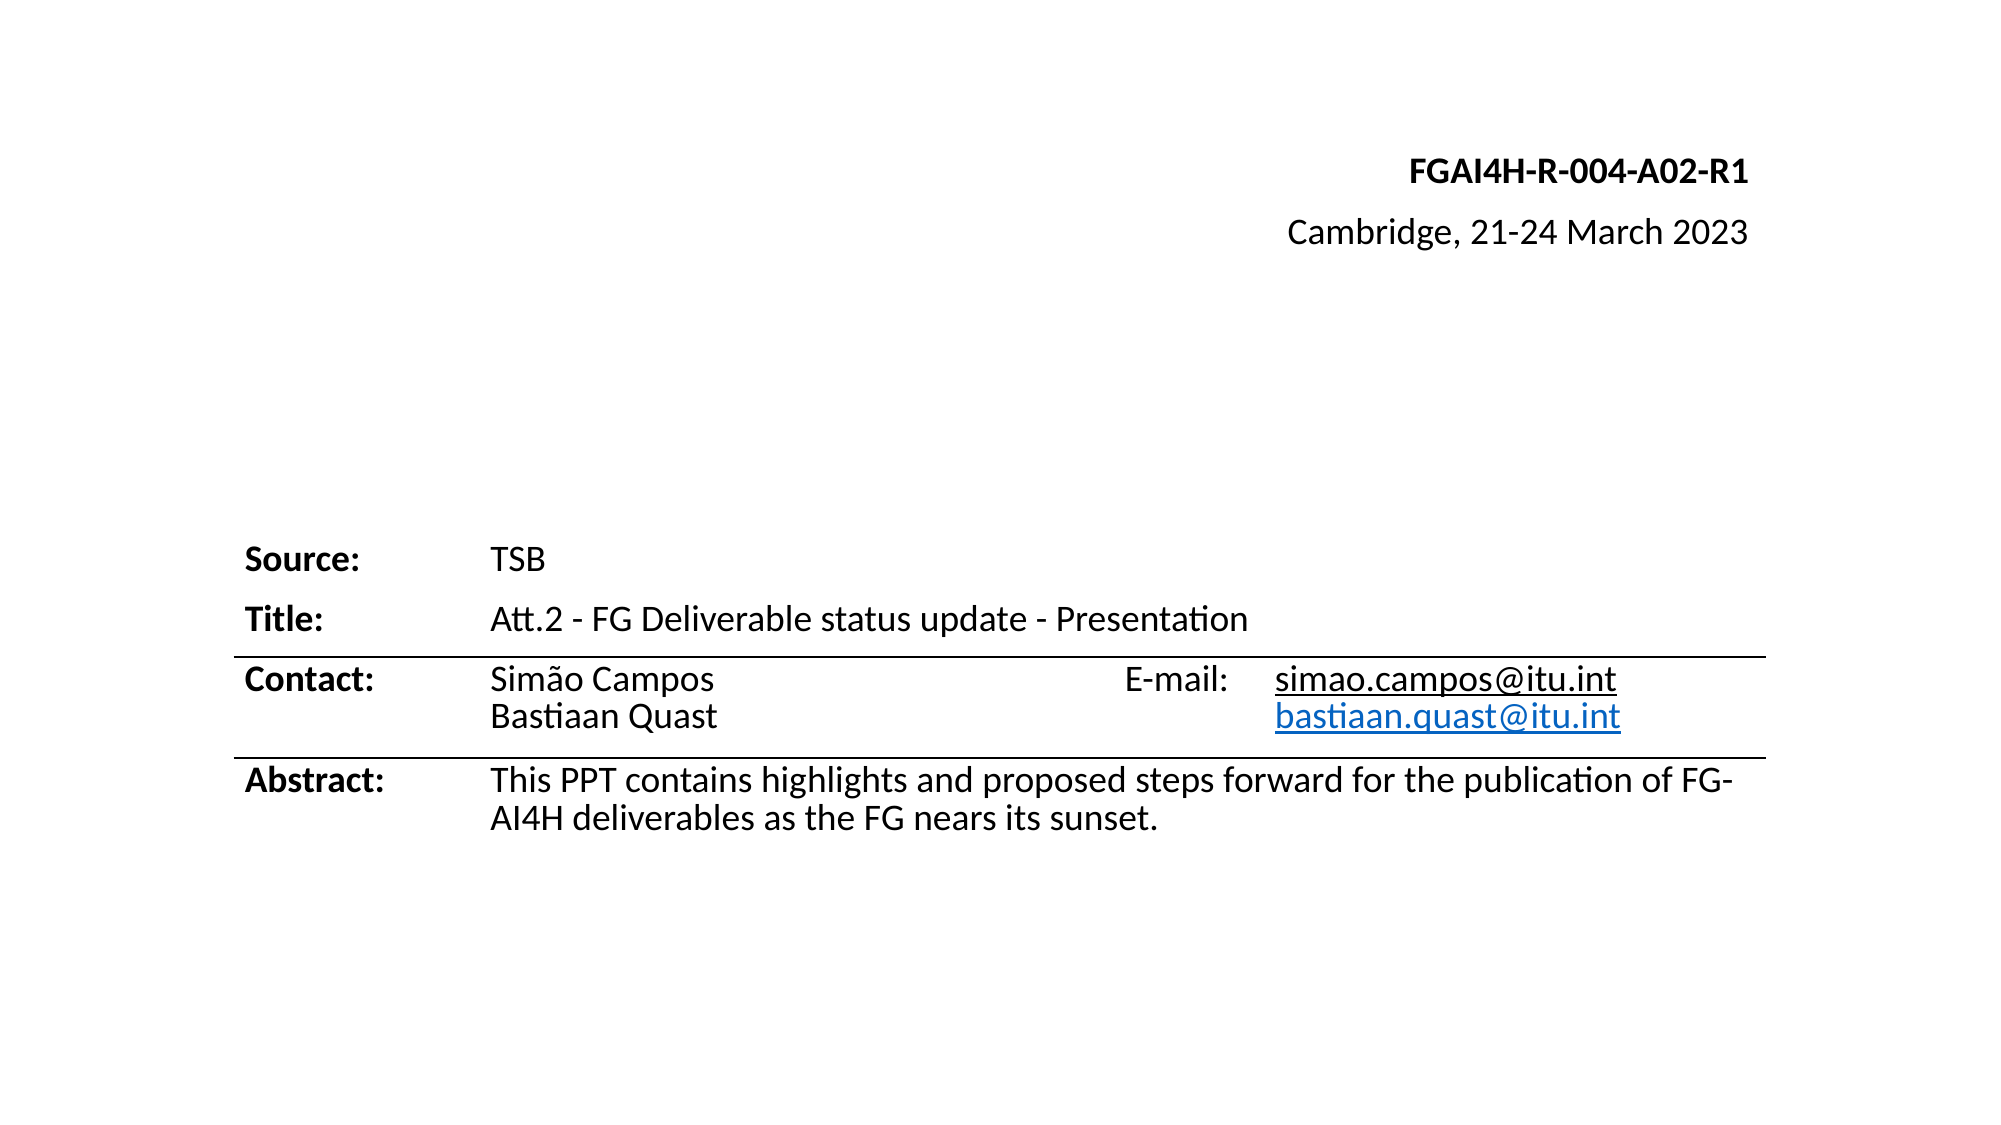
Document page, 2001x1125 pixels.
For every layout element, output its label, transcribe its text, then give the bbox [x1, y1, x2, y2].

text_box FGAI4H-R-004-A02-R1 [1394, 138, 1764, 199]
table_header Source: [234, 537, 479, 597]
table_cell E-mail: simao.campos@itu.int bastiaan.quast@itu.int [1113, 658, 1766, 757]
table_cell Contact: [234, 658, 479, 757]
table_cell Att.2 - FG Deliverable status update - Presentation [479, 597, 1766, 656]
table_header TSB [479, 537, 1766, 597]
text_box Cambridge, 21-24 March 2023 [1272, 199, 1764, 259]
table_cell Simão Campos Bastiaan Quast [479, 658, 1113, 757]
table_cell Title: [234, 597, 479, 656]
table_cell This PPT contains highlights and proposed steps forward for the publication of FG-AI4H deliverables as the FG nears its sunset. [479, 759, 1766, 860]
table_cell Abstract: [234, 759, 479, 860]
